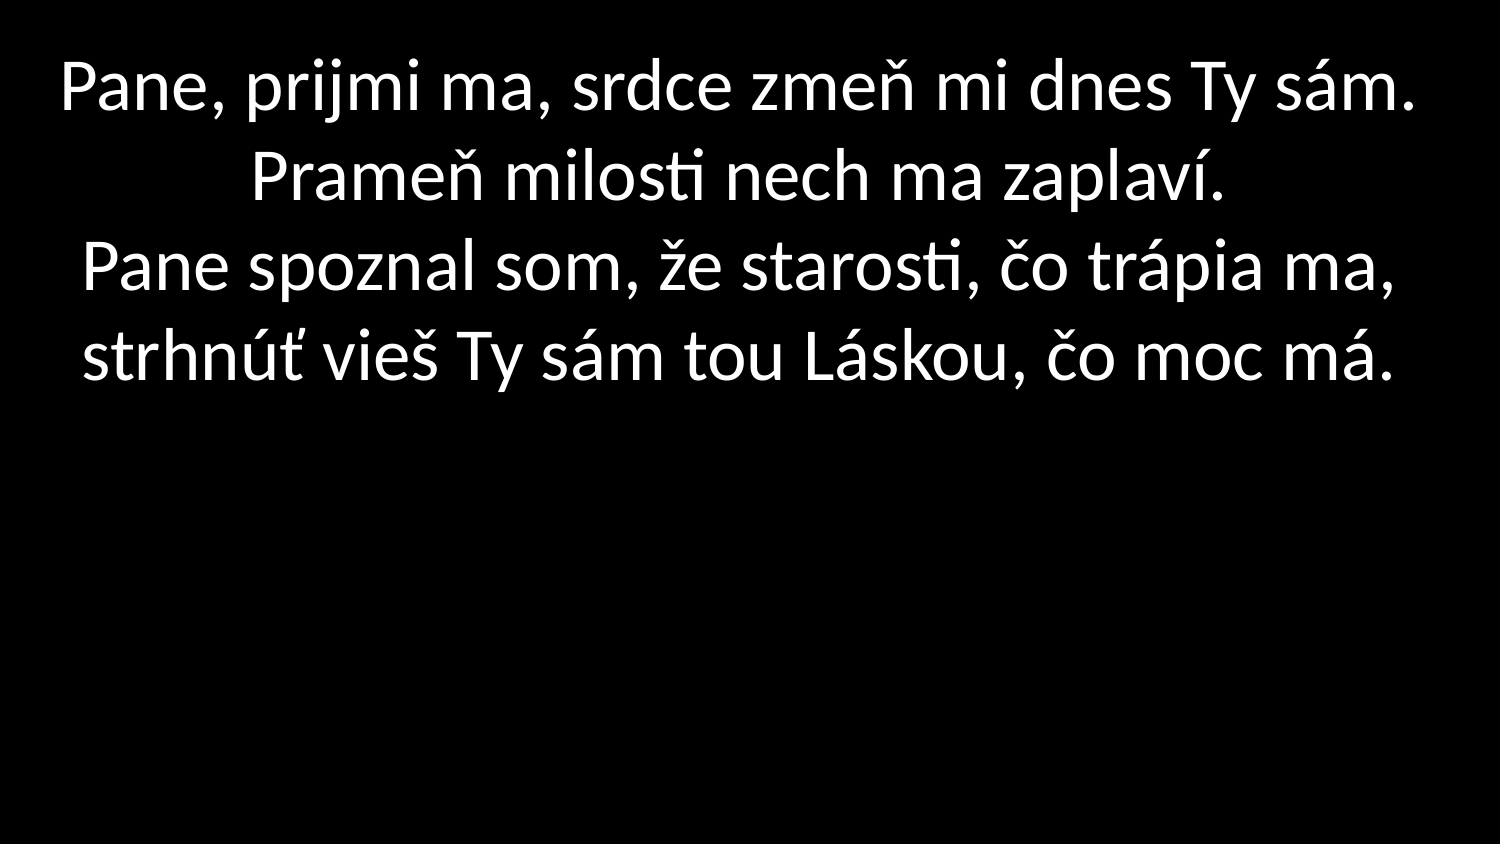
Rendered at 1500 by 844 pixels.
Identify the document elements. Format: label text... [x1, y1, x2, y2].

title Pane, prijmi ma, srdce zmeň mi dnes Ty sám. Prameň milosti nech ma zaplaví. Pane spoznal som, že starosti, čo trápia ma, strhnúť vieš Ty sám tou Láskou, čo moc má. [21, 27, 1476, 825]
